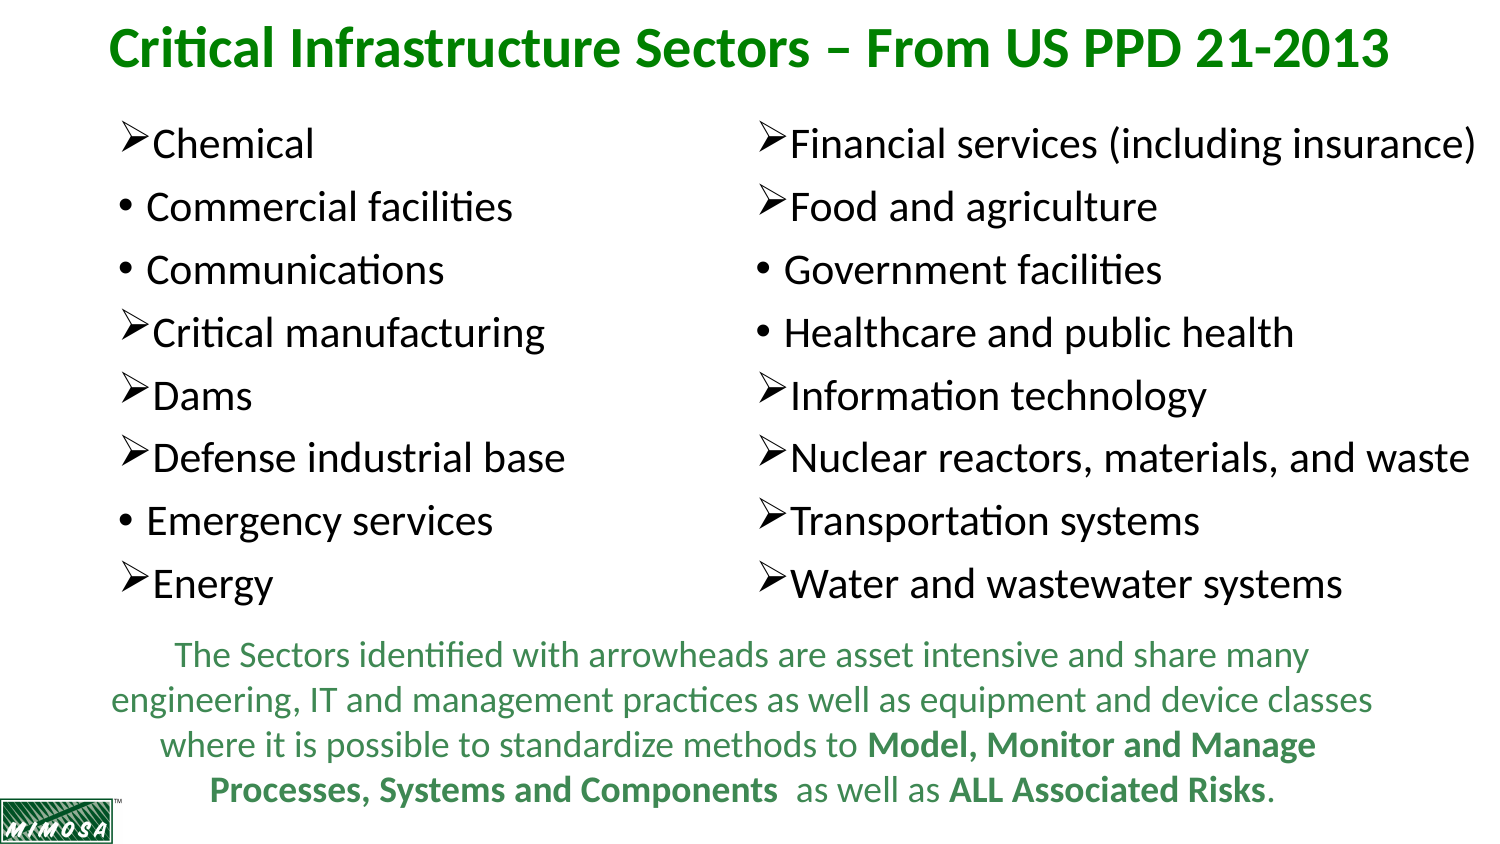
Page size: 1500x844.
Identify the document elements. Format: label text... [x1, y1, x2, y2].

list Chemical Commercial facilities Communications Critical manufacturing Dams Defense industrial base Emergency services Energy [103, 113, 740, 622]
text_box The Sectors identified with arrowheads are asset intensive and share many engineering, IT and management practices as well as equipment and device classes where it is possible to standardize methods to Model, Monitor and Manage Processes, Systems and Components as well as ALL Associated Risks. [60, 622, 1425, 818]
title Critical Infrastructure Sectors – From US PPD 21-2013 [24, 9, 1475, 98]
list Financial services (including insurance) Food and agriculture Government facilities Healthcare and public health Information technology Nuclear reactors, materials, and waste Transportation systems Water and wastewater systems [740, 113, 1500, 718]
picture [0, 798, 123, 844]
